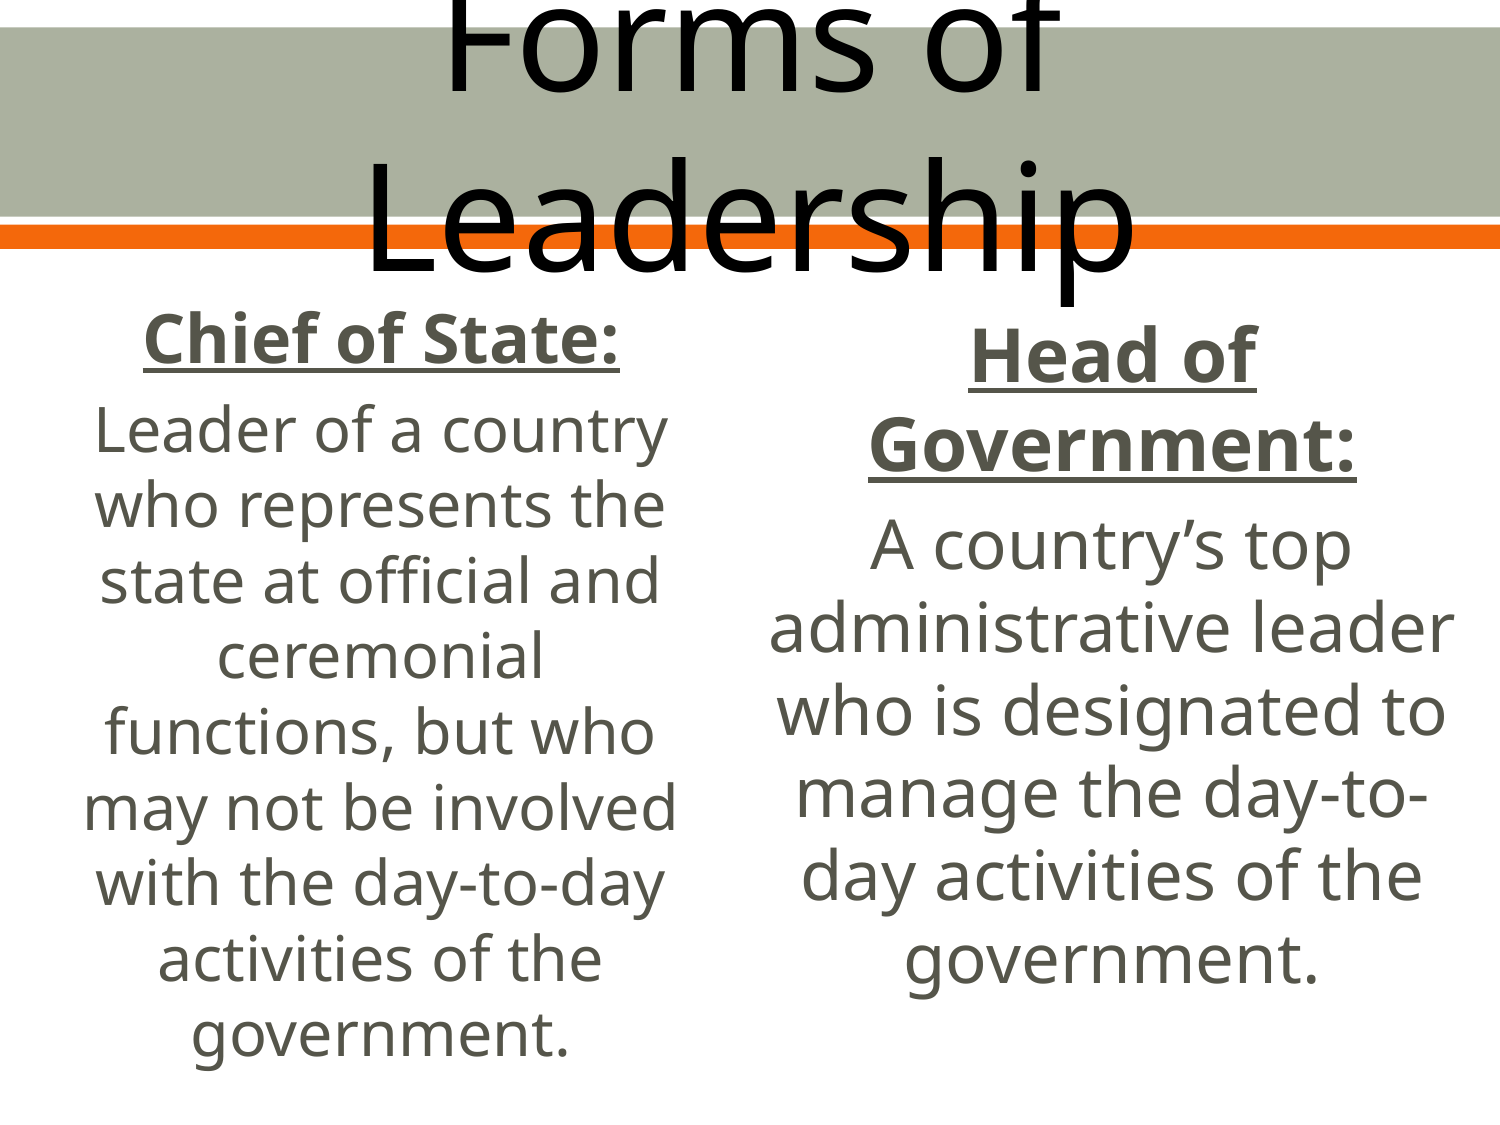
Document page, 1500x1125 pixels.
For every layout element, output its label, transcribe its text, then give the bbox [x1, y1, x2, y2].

title Forms of Leadership [75, 29, 1425, 213]
list Chief of State: Leader of a country who represents the state at official and ceremonial functions, but who may not be involved with the day-to-day activities of the government. [50, 287, 713, 1088]
list Head of Government: A country’s top administrative leader who is designated to manage the day-to-day activities of the government. [750, 299, 1475, 1043]
